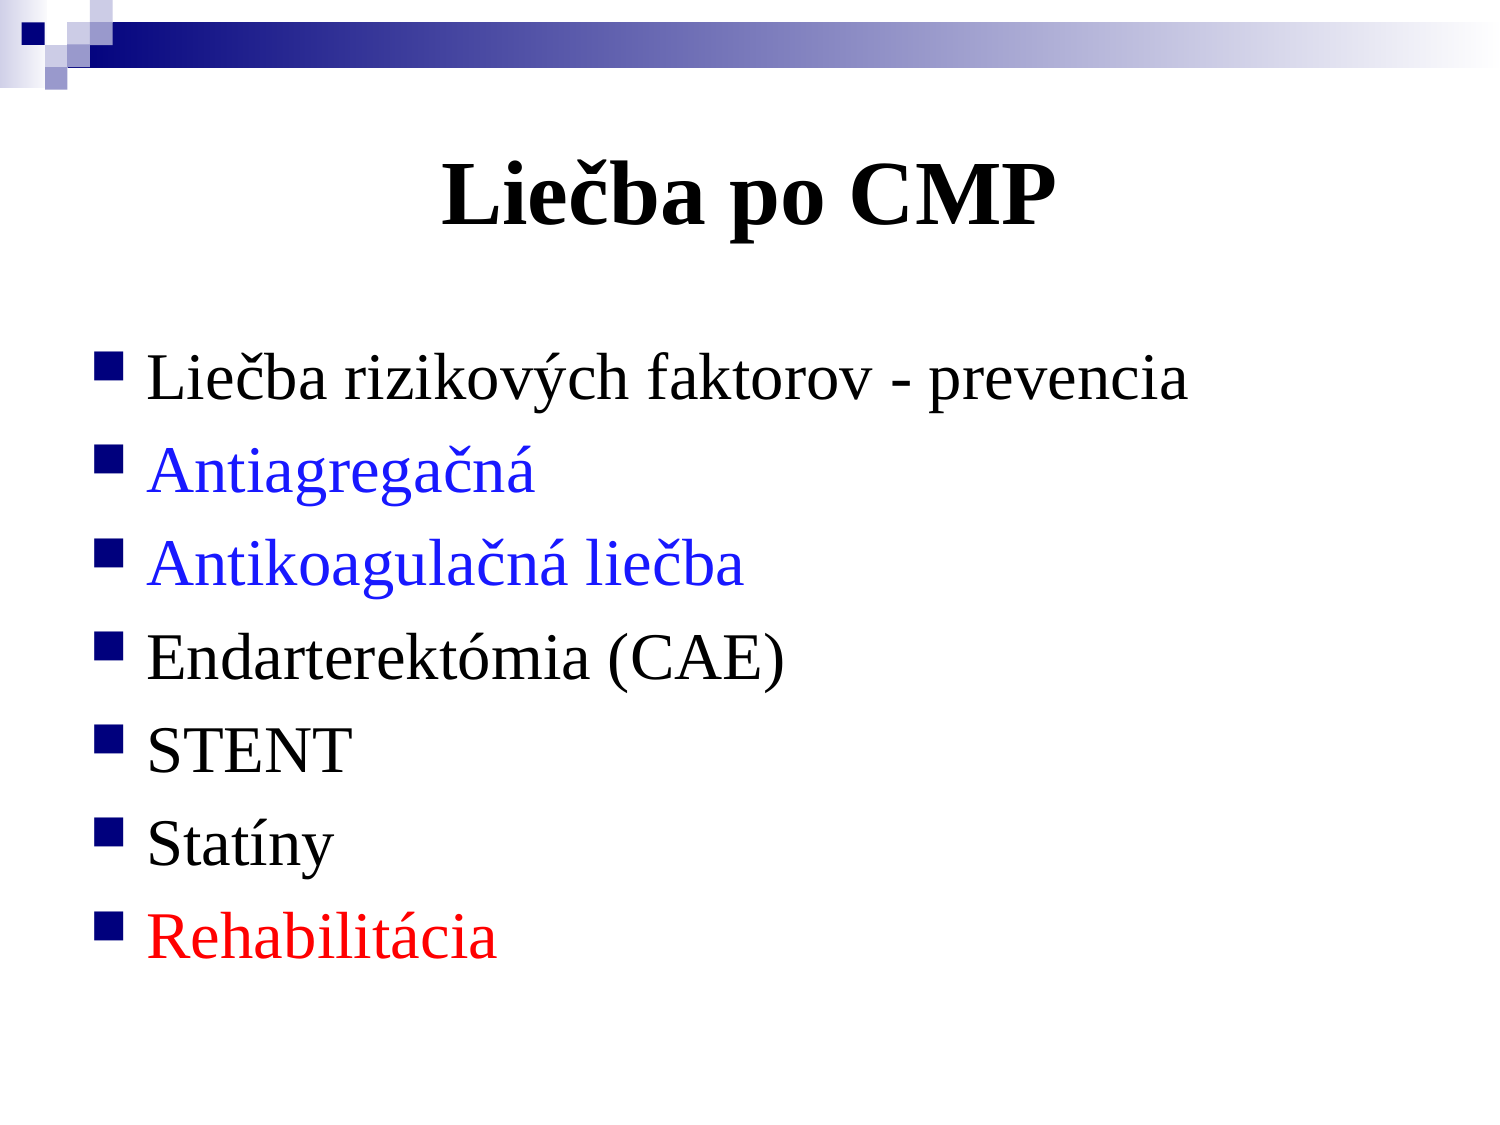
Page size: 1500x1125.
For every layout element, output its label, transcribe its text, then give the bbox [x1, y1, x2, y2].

title Liečba po CMP [74, 74, 1426, 301]
list Liečba rizikových faktorov - prevencia Antiagregačná Antikoagulačná liečba Endarterektómia (CAE) STENT Statíny Rehabilitácia [74, 324, 1426, 963]
